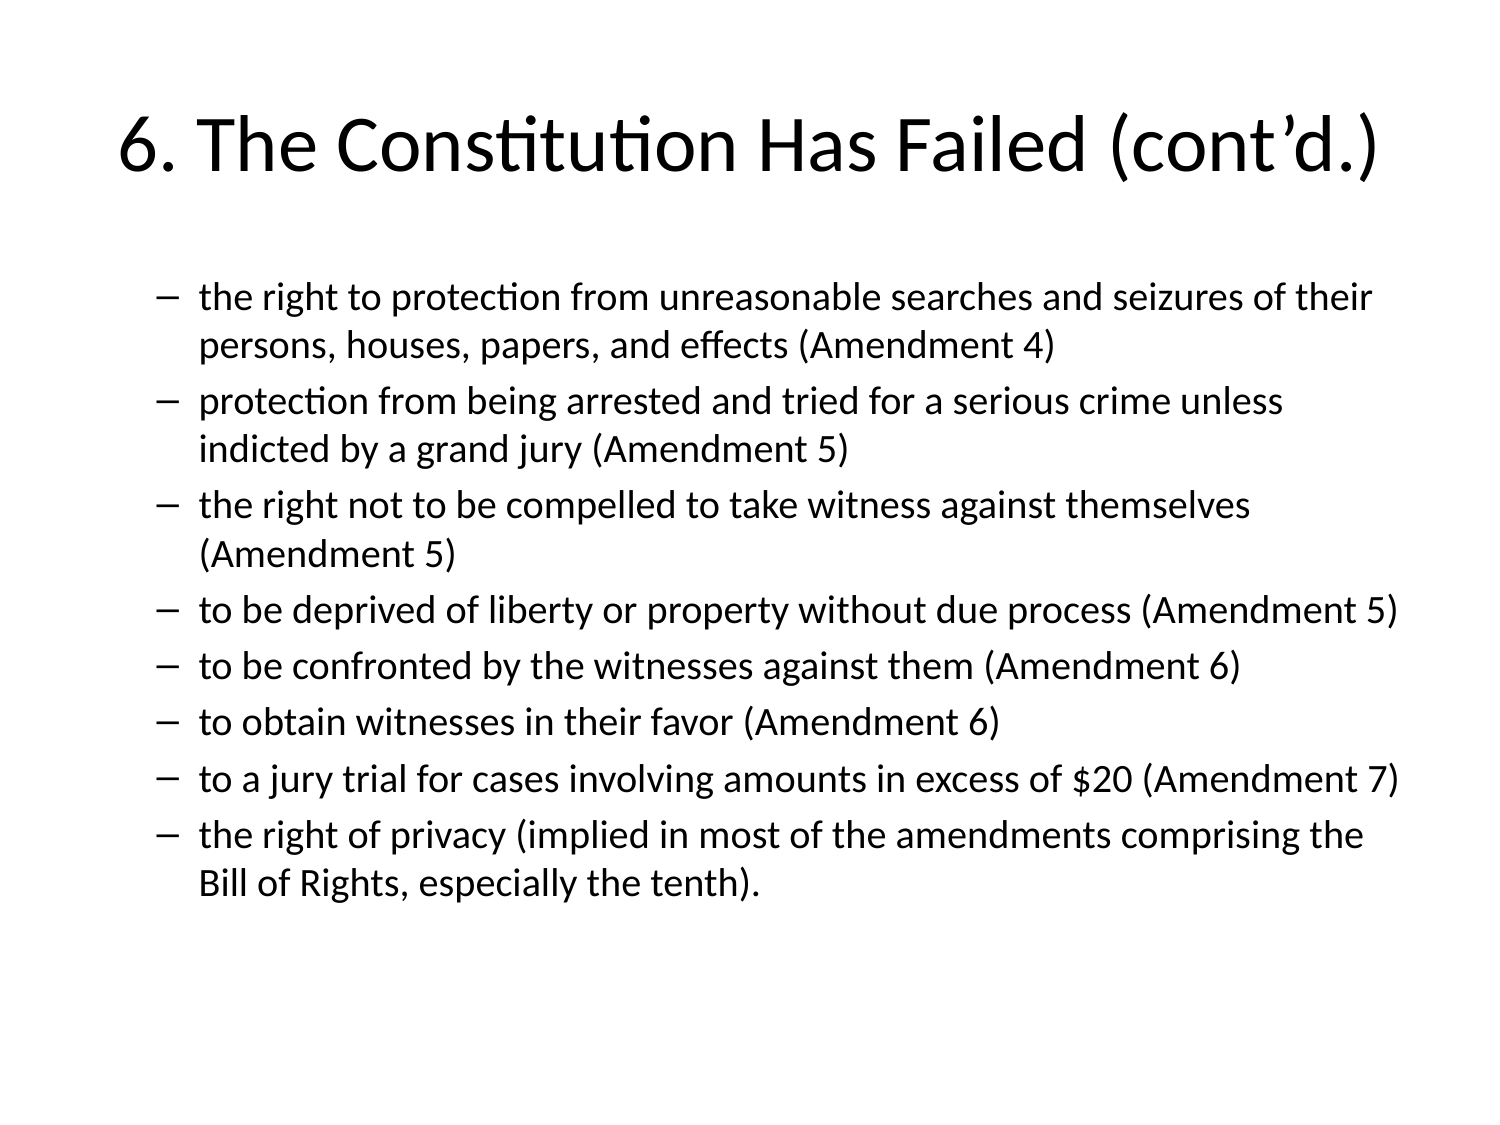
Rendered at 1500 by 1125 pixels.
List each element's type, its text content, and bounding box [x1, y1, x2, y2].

title 6. The Constitution Has Failed (cont’d.) [75, 45, 1425, 233]
list the right to protection from unreasonable searches and seizures of their persons, houses, papers, and effects (Amendment 4) protection from being arrested and tried for a serious crime unless indicted by a grand jury (Amendment 5) the right not to be compelled to take witness against themselves (Amendment 5) to be deprived of liberty or property without due process (Amendment 5) to be confronted by the witnesses against them (Amendment 6) to obtain witnesses in their favor (Amendment 6) to a jury trial for cases involving amounts in excess of $20 (Amendment 7) the right of privacy (implied in most of the amendments comprising the Bill of Rights, especially the tenth). [75, 262, 1425, 1005]
